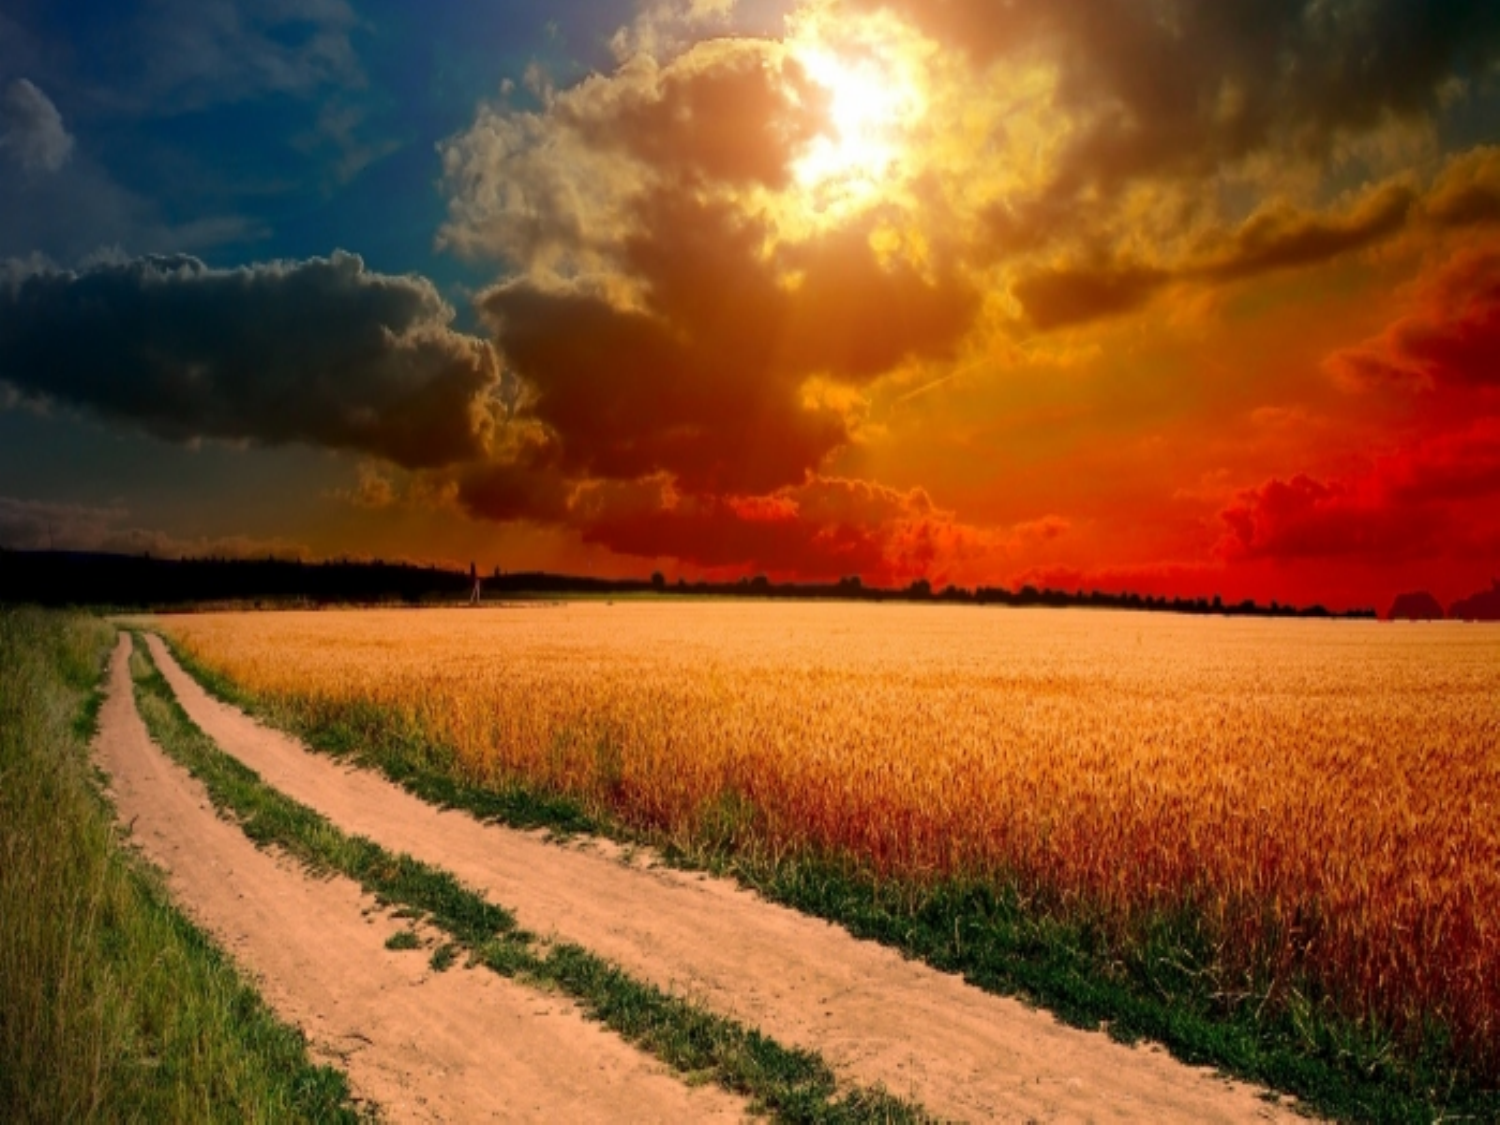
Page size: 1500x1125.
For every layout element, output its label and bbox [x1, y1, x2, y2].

list [0, 0, 1500, 1125]
